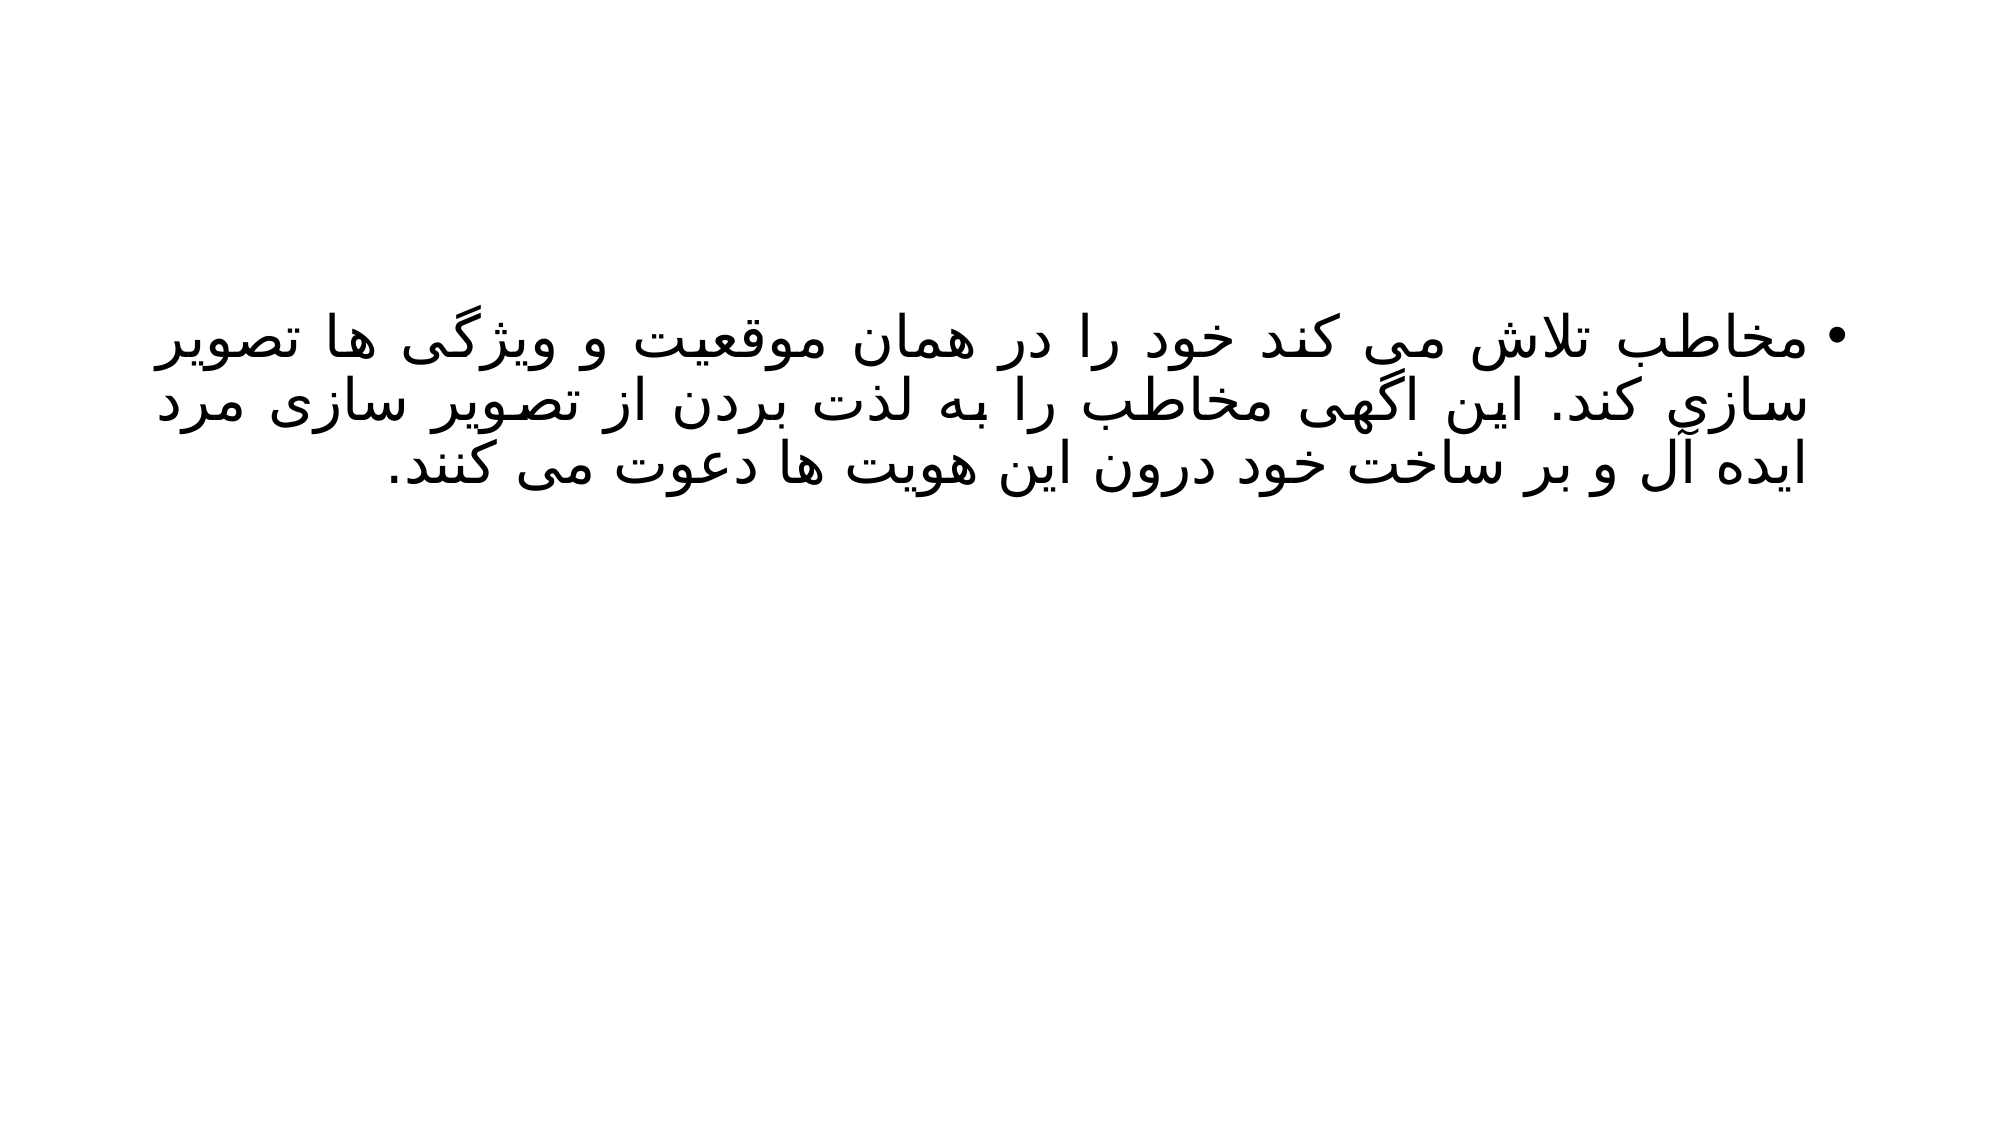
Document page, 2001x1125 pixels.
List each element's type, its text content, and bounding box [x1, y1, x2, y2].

list مخاطب تلاش می کند خود را در همان موقعیت و ویژگی ها تصویر سازی کند. این اگهی مخاطب را به لذت بردن از تصویر سازی مرد ایده آل و بر ساخت خود درون این هویت ها دعوت می کنند. [137, 299, 1863, 1014]
